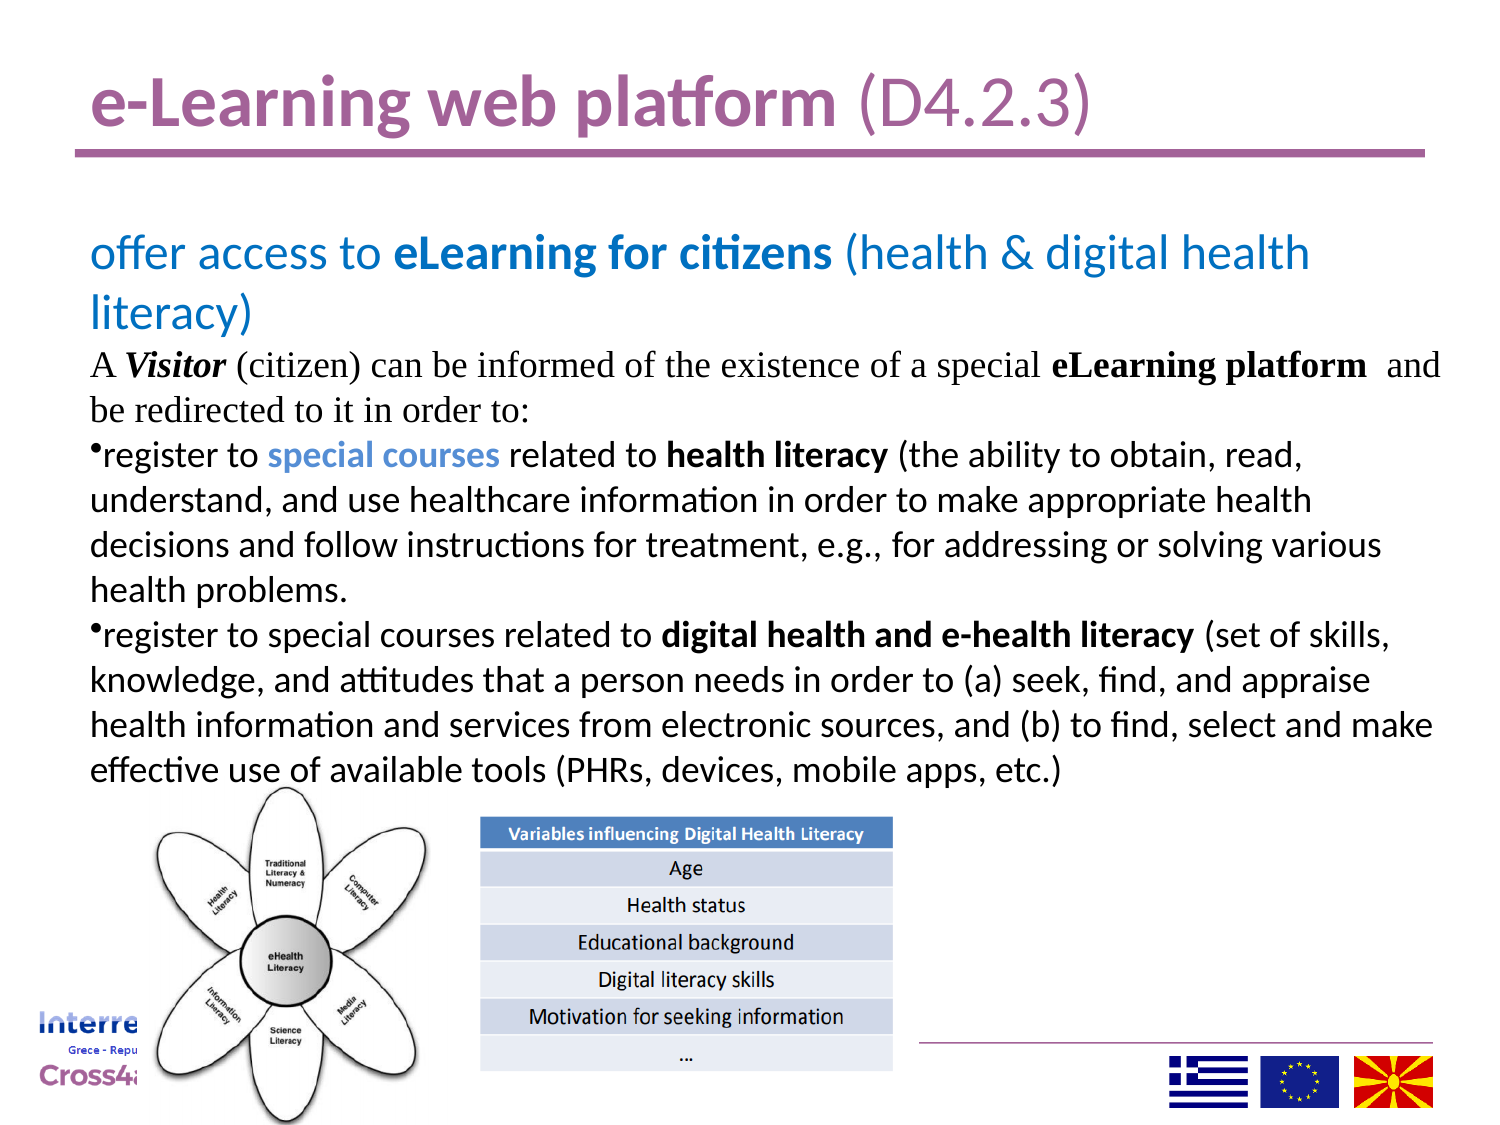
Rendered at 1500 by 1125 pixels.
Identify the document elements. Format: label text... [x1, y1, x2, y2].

text_box offer access to eLearning for citizens (health & digital health literacy) A Visitor (citizen) can be informed of the existence of a special eLearning platform and be redirected to it in order to: register to special courses related to health literacy (the ability to obtain, read, understand, and use healthcare information in order to make appropriate health decisions and follow instructions for treatment, e.g., for addressing or solving various health problems. register to special courses related to digital health and e-health literacy (set of skills, knowledge, and attitudes that a person needs in order to (a) seek, find, and appraise health information and services from electronic sources, and (b) to find, select and make effective use of available tools (PHRs, devices, mobile apps, etc.) [75, 212, 1463, 843]
picture [24, 999, 137, 1098]
picture [1133, 1045, 1452, 1122]
title e-Learning web platform (D4.2.3) [75, 45, 1425, 149]
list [137, 774, 919, 1125]
